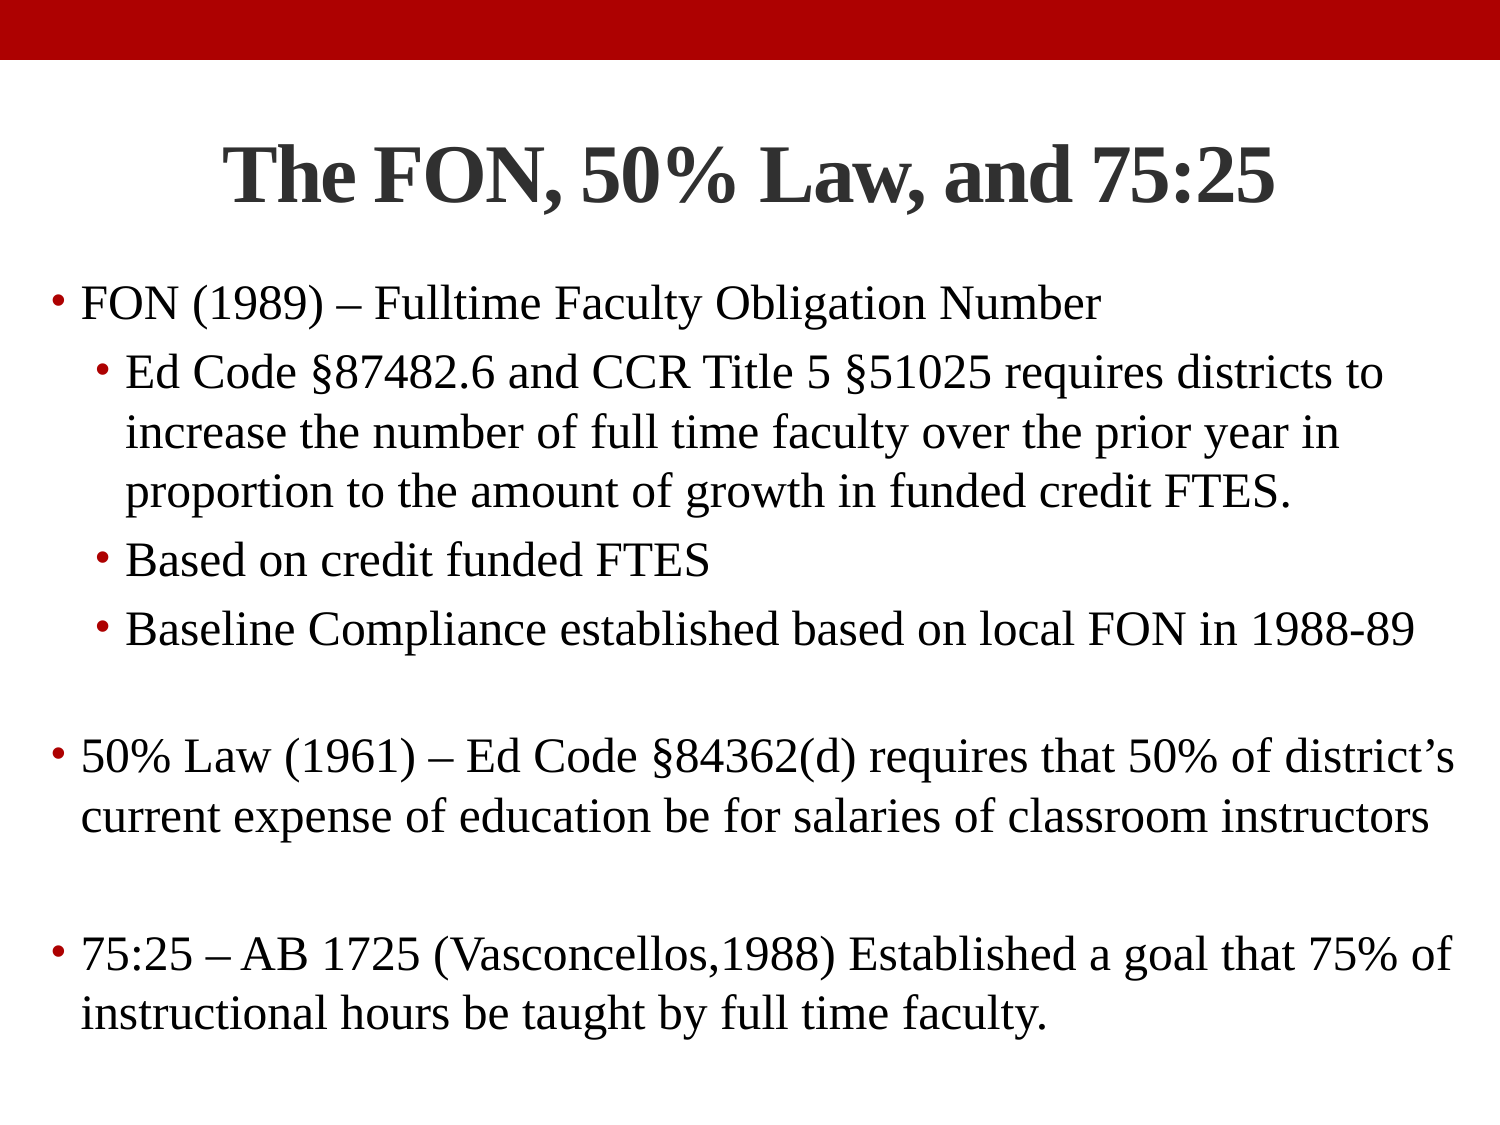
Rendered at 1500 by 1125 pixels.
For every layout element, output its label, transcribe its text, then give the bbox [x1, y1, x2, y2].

list FON (1989) – Fulltime Faculty Obligation Number Ed Code §87482.6 and CCR Title 5 §51025 requires districts to increase the number of full time faculty over the prior year in proportion to the amount of growth in funded credit FTES. Based on credit funded FTES Baseline Compliance established based on local FON in 1988-89 50% Law (1961) – Ed Code §84362(d) requires that 50% of district’s current expense of education be for salaries of classroom instructors 75:25 – AB 1725 (Vasconcellos,1988) Established a goal that 75% of instructional hours be taught by full time faculty. [35, 262, 1474, 1109]
title The FON, 50% Law, and 75:25 [75, 87, 1425, 250]
